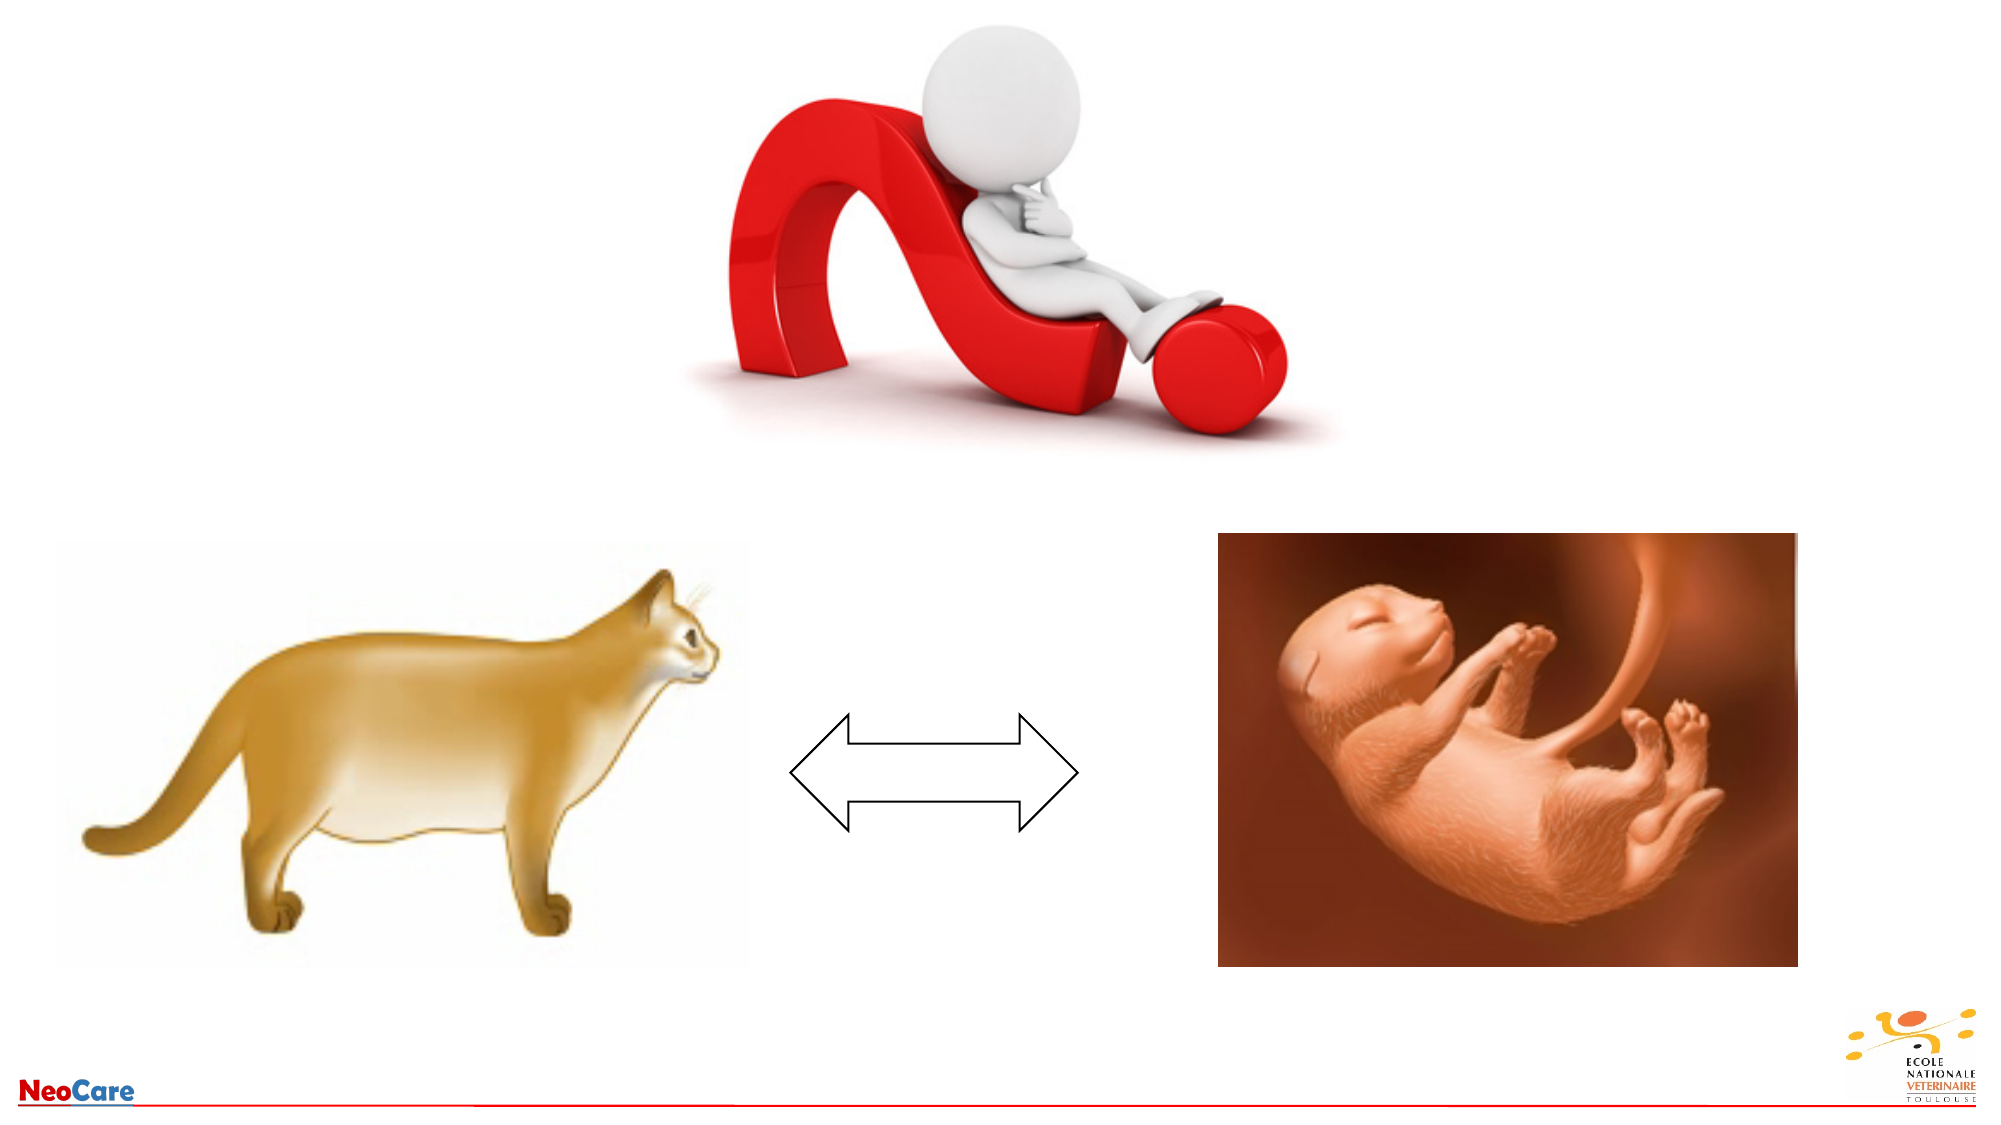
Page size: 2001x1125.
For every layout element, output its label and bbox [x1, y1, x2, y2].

picture [650, 0, 1383, 481]
picture [1218, 532, 1798, 967]
text_box [788, 712, 1080, 834]
picture [1846, 1009, 1976, 1102]
picture [0, 1062, 154, 1125]
picture [55, 540, 750, 969]
